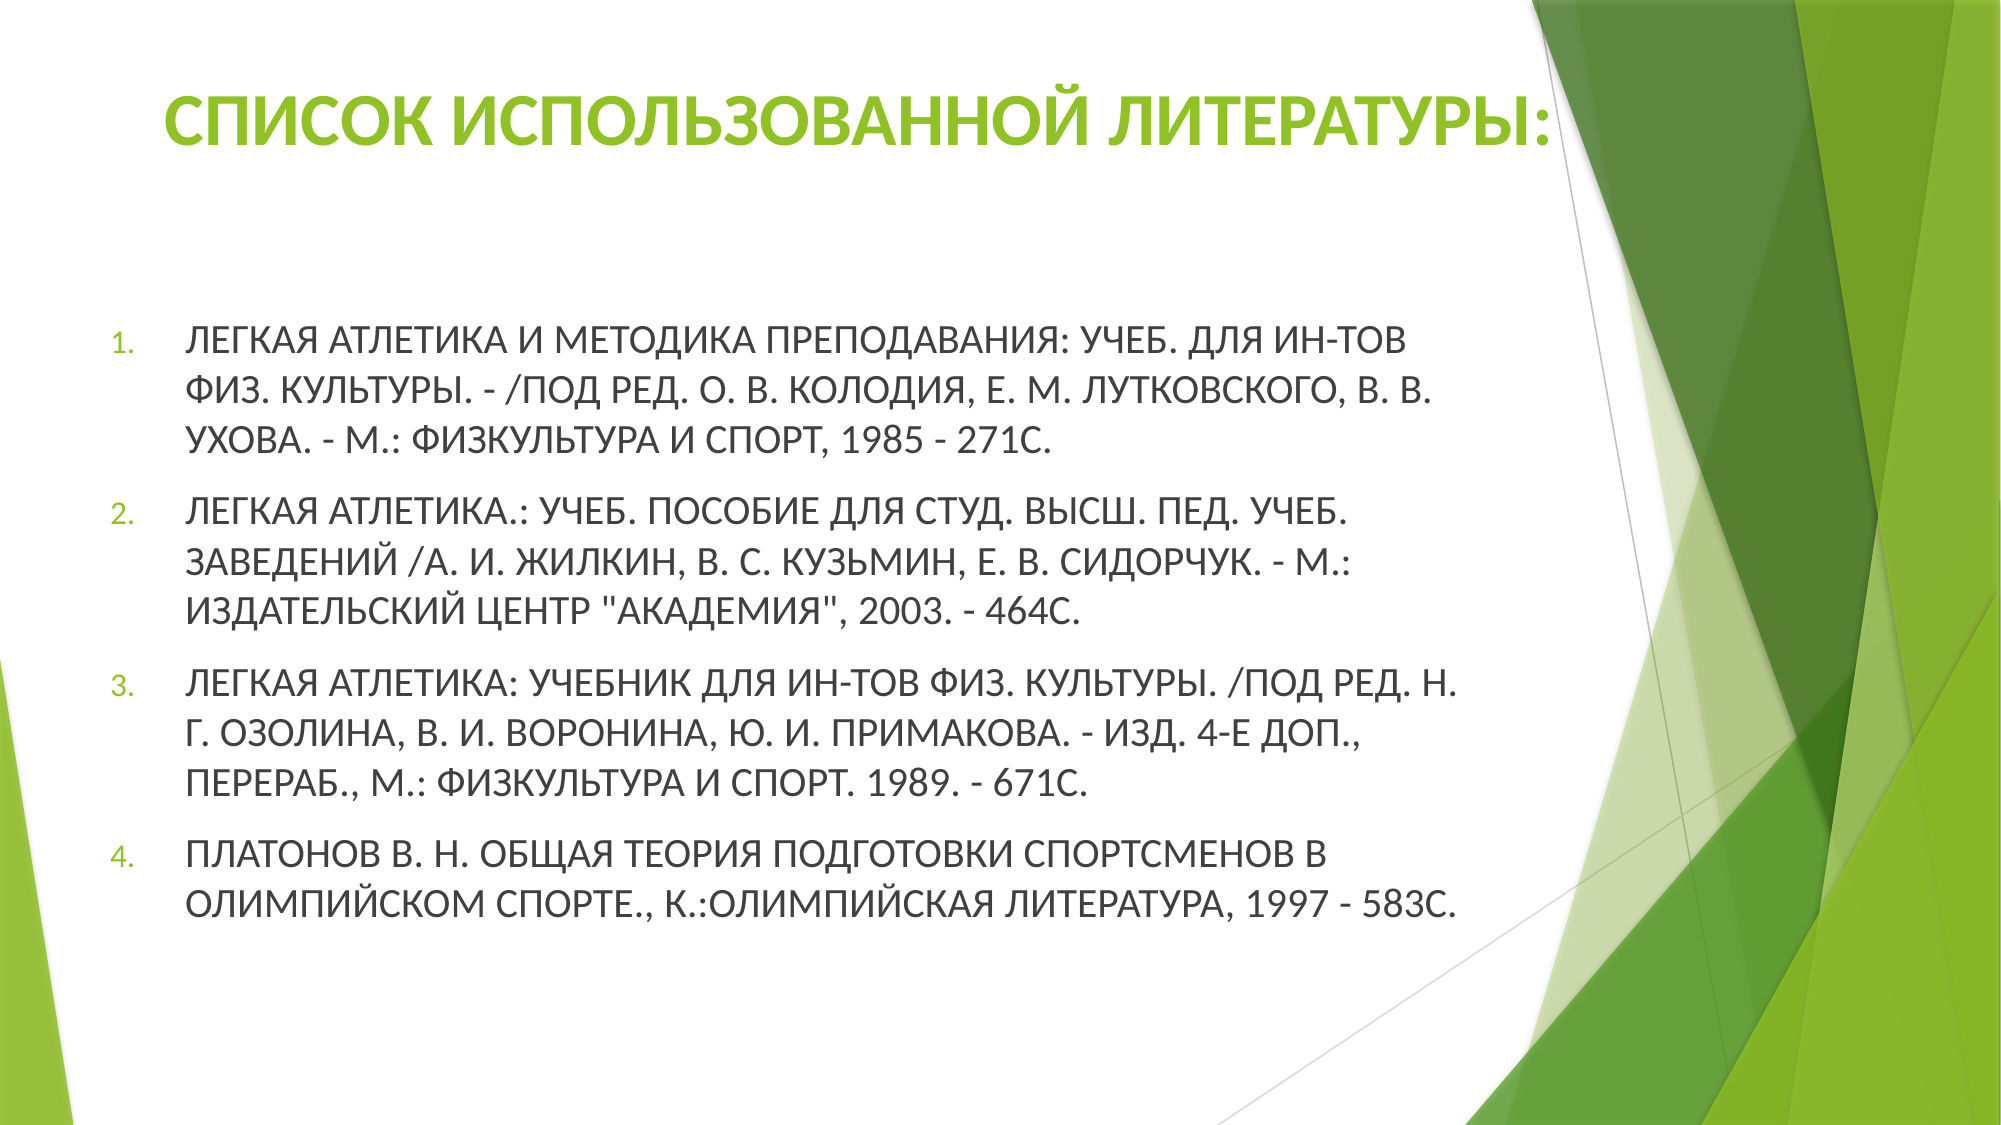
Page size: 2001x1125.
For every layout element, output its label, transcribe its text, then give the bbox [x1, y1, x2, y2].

title СПИСОК ИСПОЛЬЗОВАННОЙ ЛИТЕРАТУРЫ: [149, 63, 1851, 222]
list ЛЕГКАЯ АТЛЕТИКА И МЕТОДИКА ПРЕПОДАВАНИЯ: УЧЕБ. ДЛЯ ИН-ТОВ ФИЗ. КУЛЬТУРЫ. - /ПОД РЕД. О. В. КОЛОДИЯ, Е. М. ЛУТКОВСКОГО, В. В. УХОВА. - М.: ФИЗКУЛЬТУРА И СПОРТ, 1985 - 271С. ЛЕГКАЯ АТЛЕТИКА.: УЧЕБ. ПОСОБИЕ ДЛЯ СТУД. ВЫСШ. ПЕД. УЧЕБ. ЗАВЕДЕНИЙ /А. И. ЖИЛКИН, В. С. КУЗЬМИН, Е. В. СИДОРЧУК. - М.: ИЗДАТЕЛЬСКИЙ ЦЕНТР "АКАДЕМИЯ", 2003. - 464С. ЛЕГКАЯ АТЛЕТИКА: УЧЕБНИК ДЛЯ ИН-ТОВ ФИЗ. КУЛЬТУРЫ. /ПОД РЕД. Н. Г. ОЗОЛИНА, В. И. ВОРОНИНА, Ю. И. ПРИМАКОВА. - ИЗД. 4-Е ДОП., ПЕРЕРАБ., М.: ФИЗКУЛЬТУРА И СПОРТ. 1989. - 671С. ПЛАТОНОВ В. Н. ОБЩАЯ ТЕОРИЯ ПОДГОТОВКИ СПОРТСМЕНОВ В ОЛИМПИЙСКОМ СПОРТЕ., К.:ОЛИМПИЙСКАЯ ЛИТЕРАТУРА, 1997 - 583С. [95, 304, 1507, 1125]
